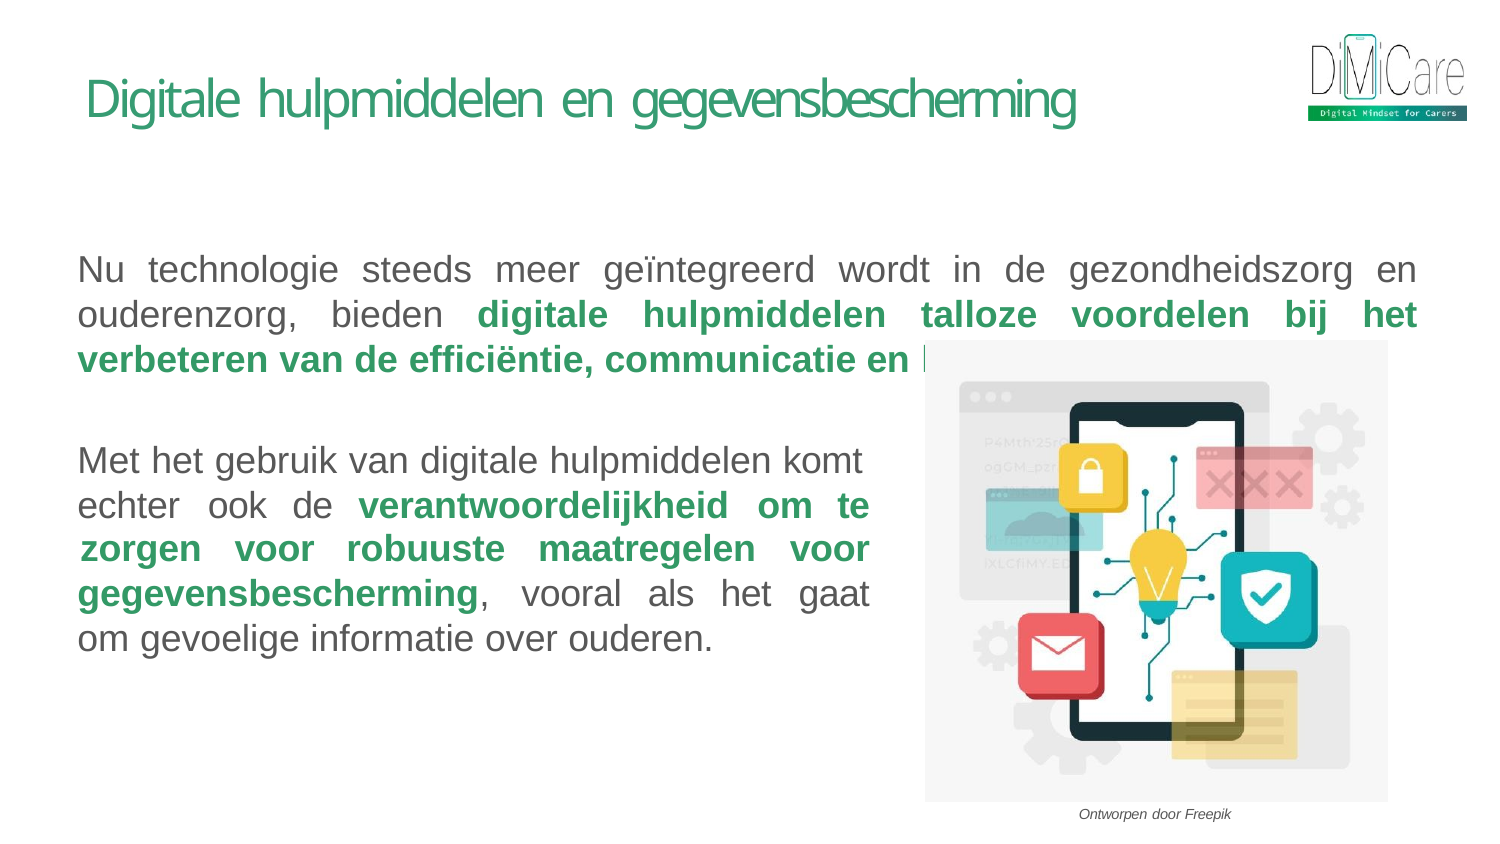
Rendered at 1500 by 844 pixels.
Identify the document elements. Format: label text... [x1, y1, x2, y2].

title Digitale hulpmiddelen en gegevensbescherming [82, 62, 1245, 206]
text_box zorgen voor robuuste maatregelen voor gaat [75, 521, 871, 614]
picture [925, 340, 1388, 803]
text_box gegevensbescherming, vooral als het om gevoelige informatie over ouderen. [75, 566, 773, 659]
picture [1308, 33, 1468, 121]
text_box Nu technologie steeds meer geïntegreerd wordt in de gezondheidszorg en ouderenzorg, bieden digitale hulpmiddelen talloze voordelen bij het verbeteren van de efficiëntie, communicatie en Met het gebruik van digitale hulpmiddelen komt echter ook de verantwoordelijkheid om te [75, 242, 1418, 526]
text_box Ontworpen door Freepik [1076, 812, 1238, 823]
